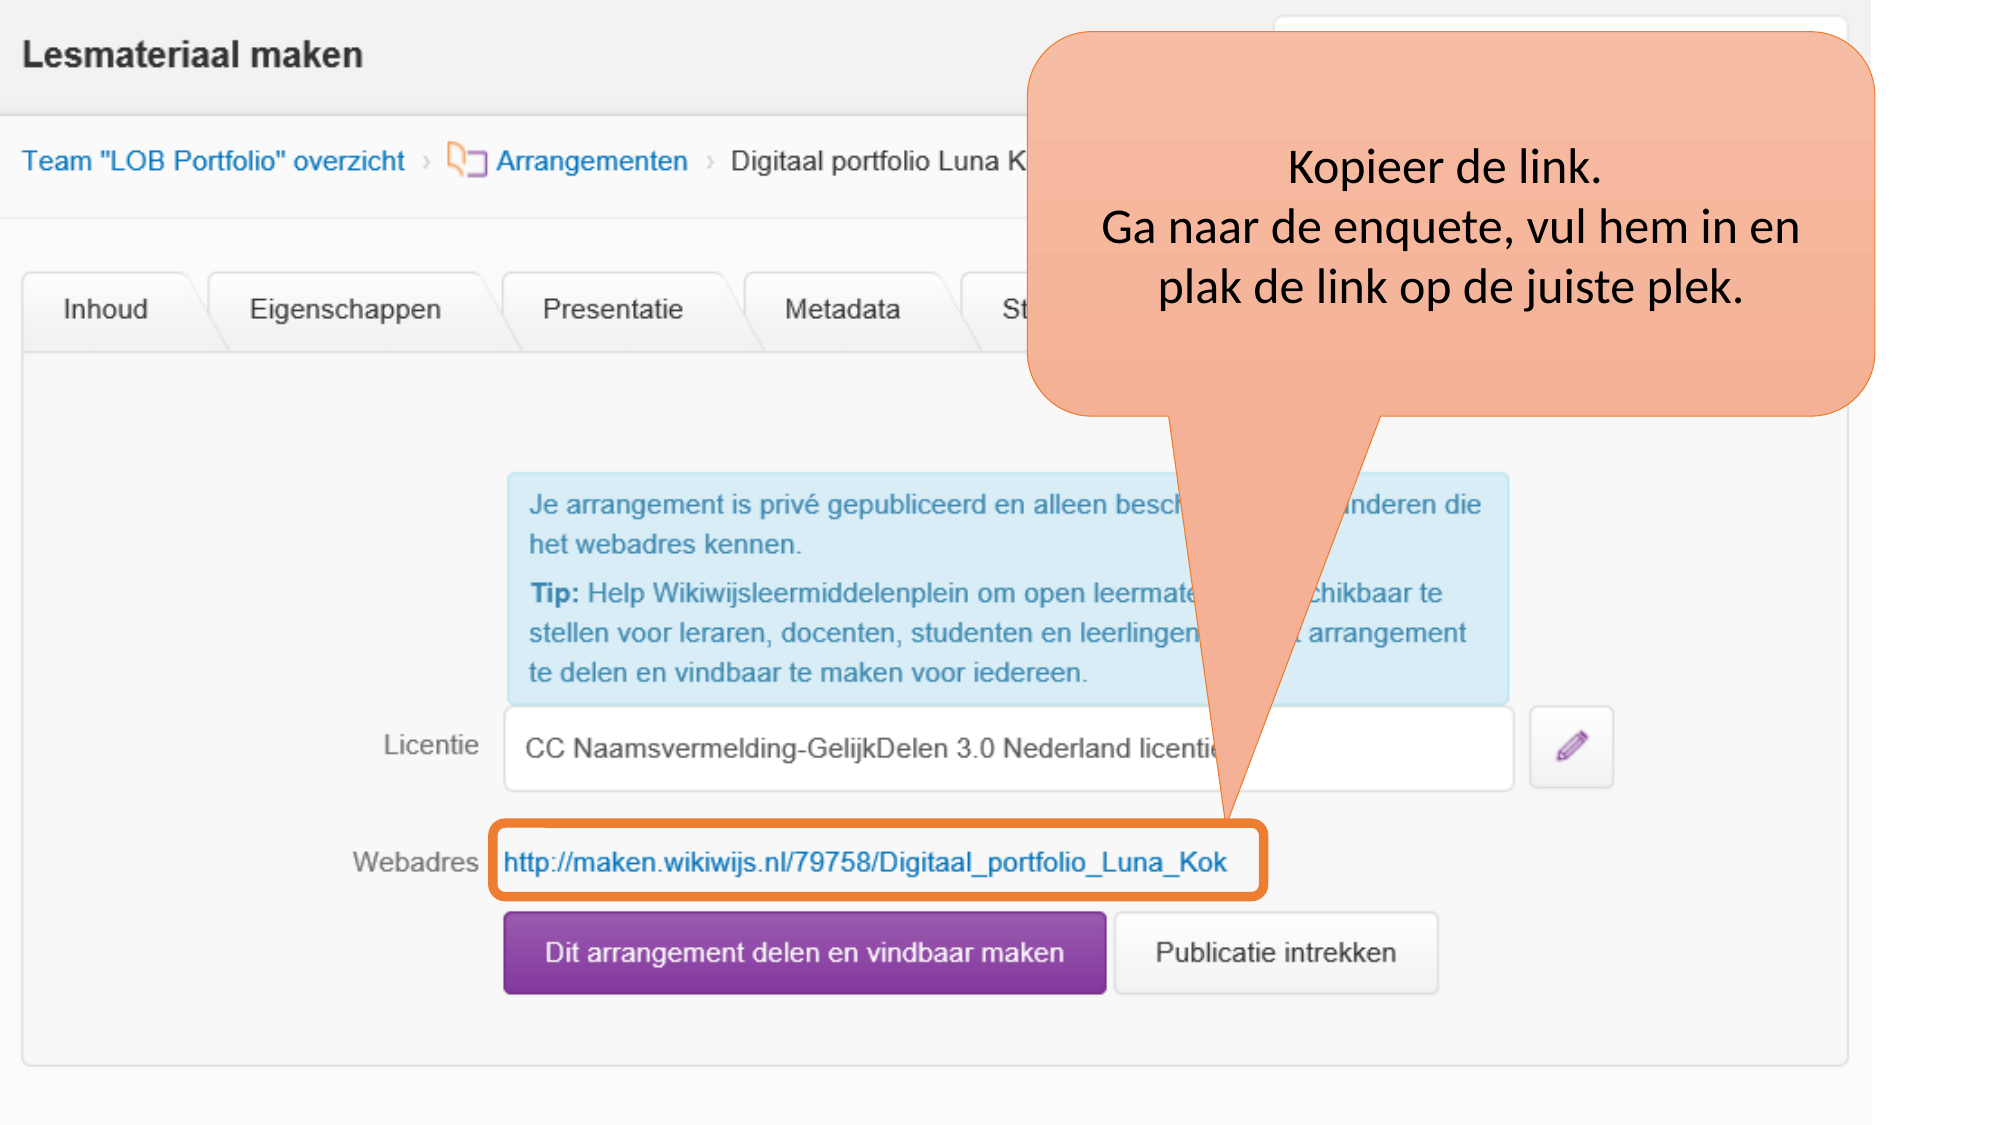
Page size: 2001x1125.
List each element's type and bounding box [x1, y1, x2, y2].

text_box [1871, 72, 1876, 376]
picture [0, 0, 1871, 1125]
